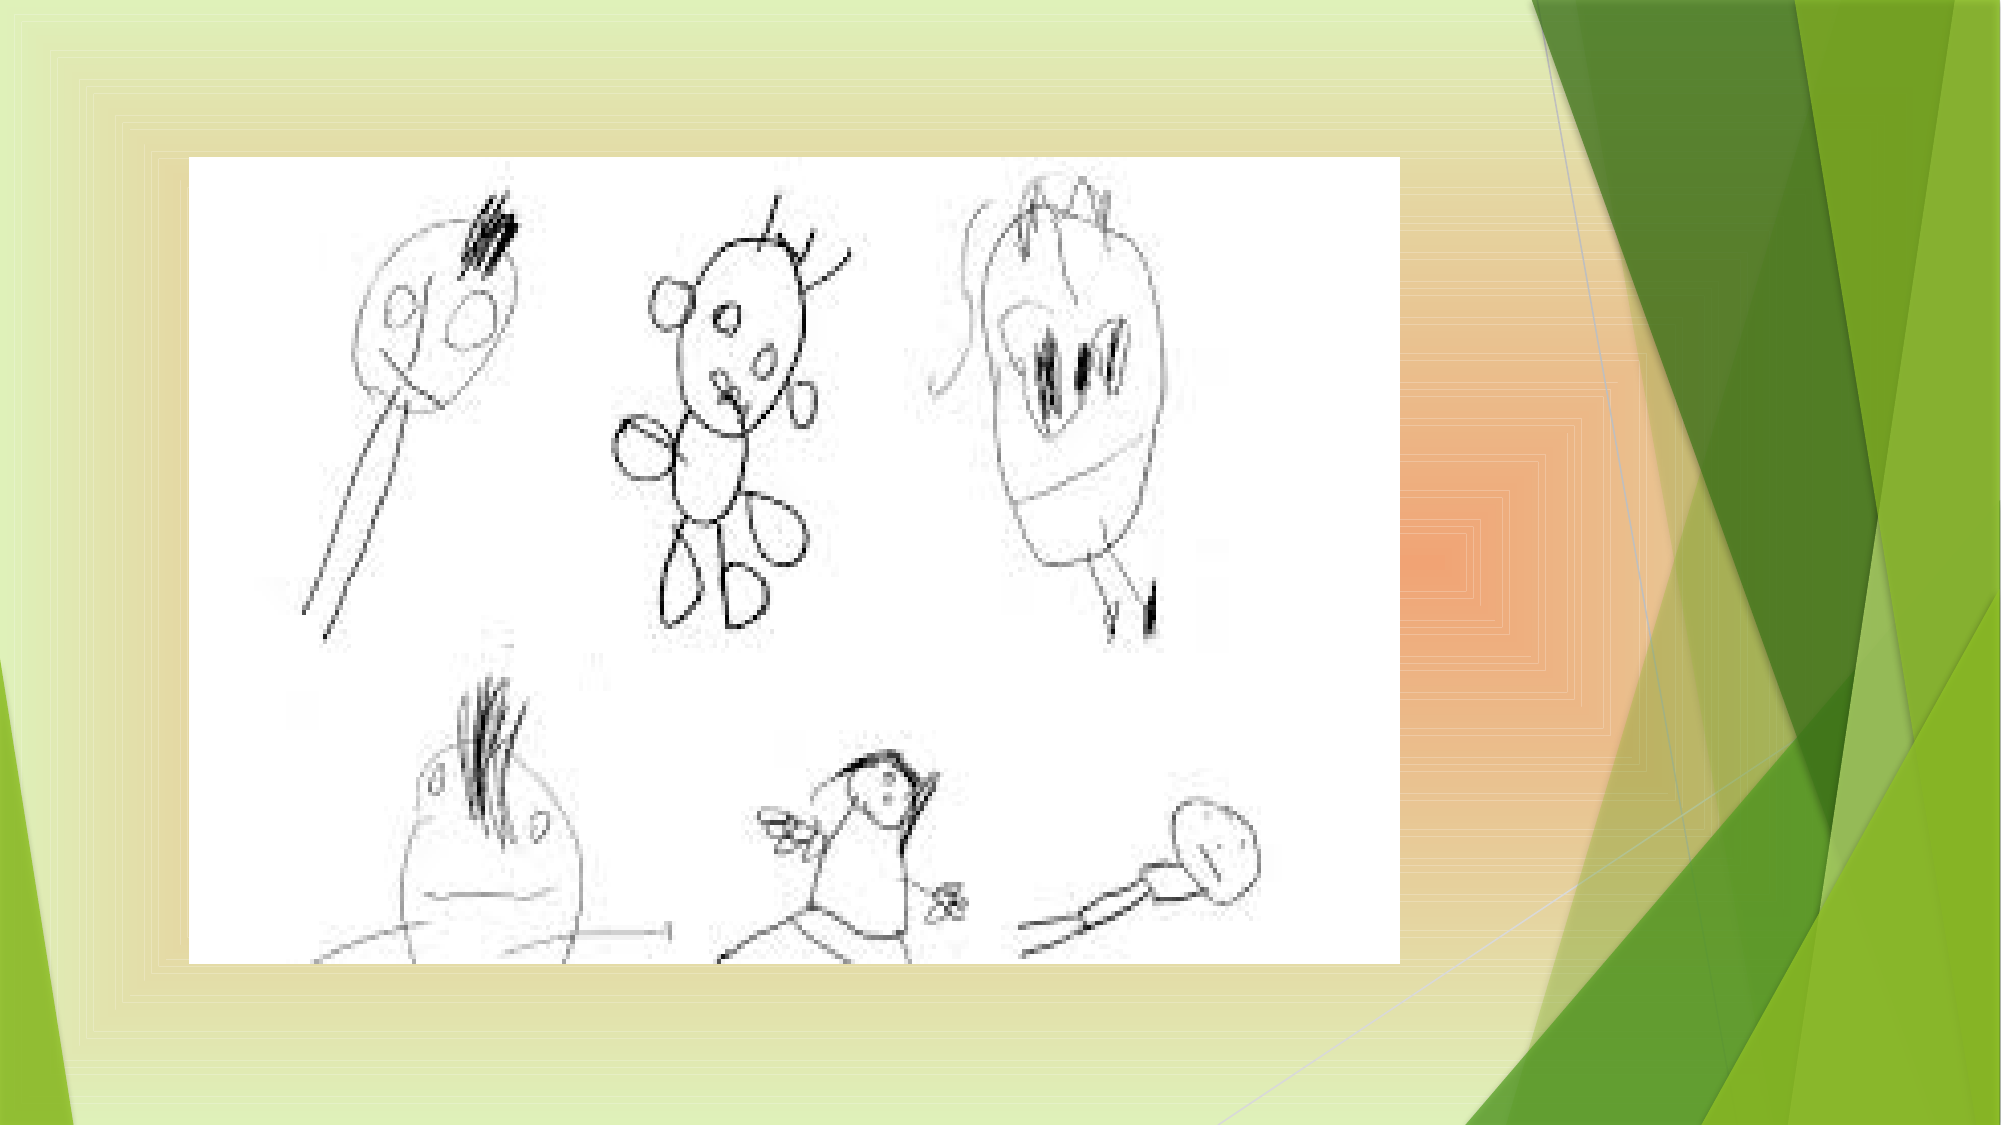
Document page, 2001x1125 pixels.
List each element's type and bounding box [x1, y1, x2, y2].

list [188, 156, 1400, 965]
